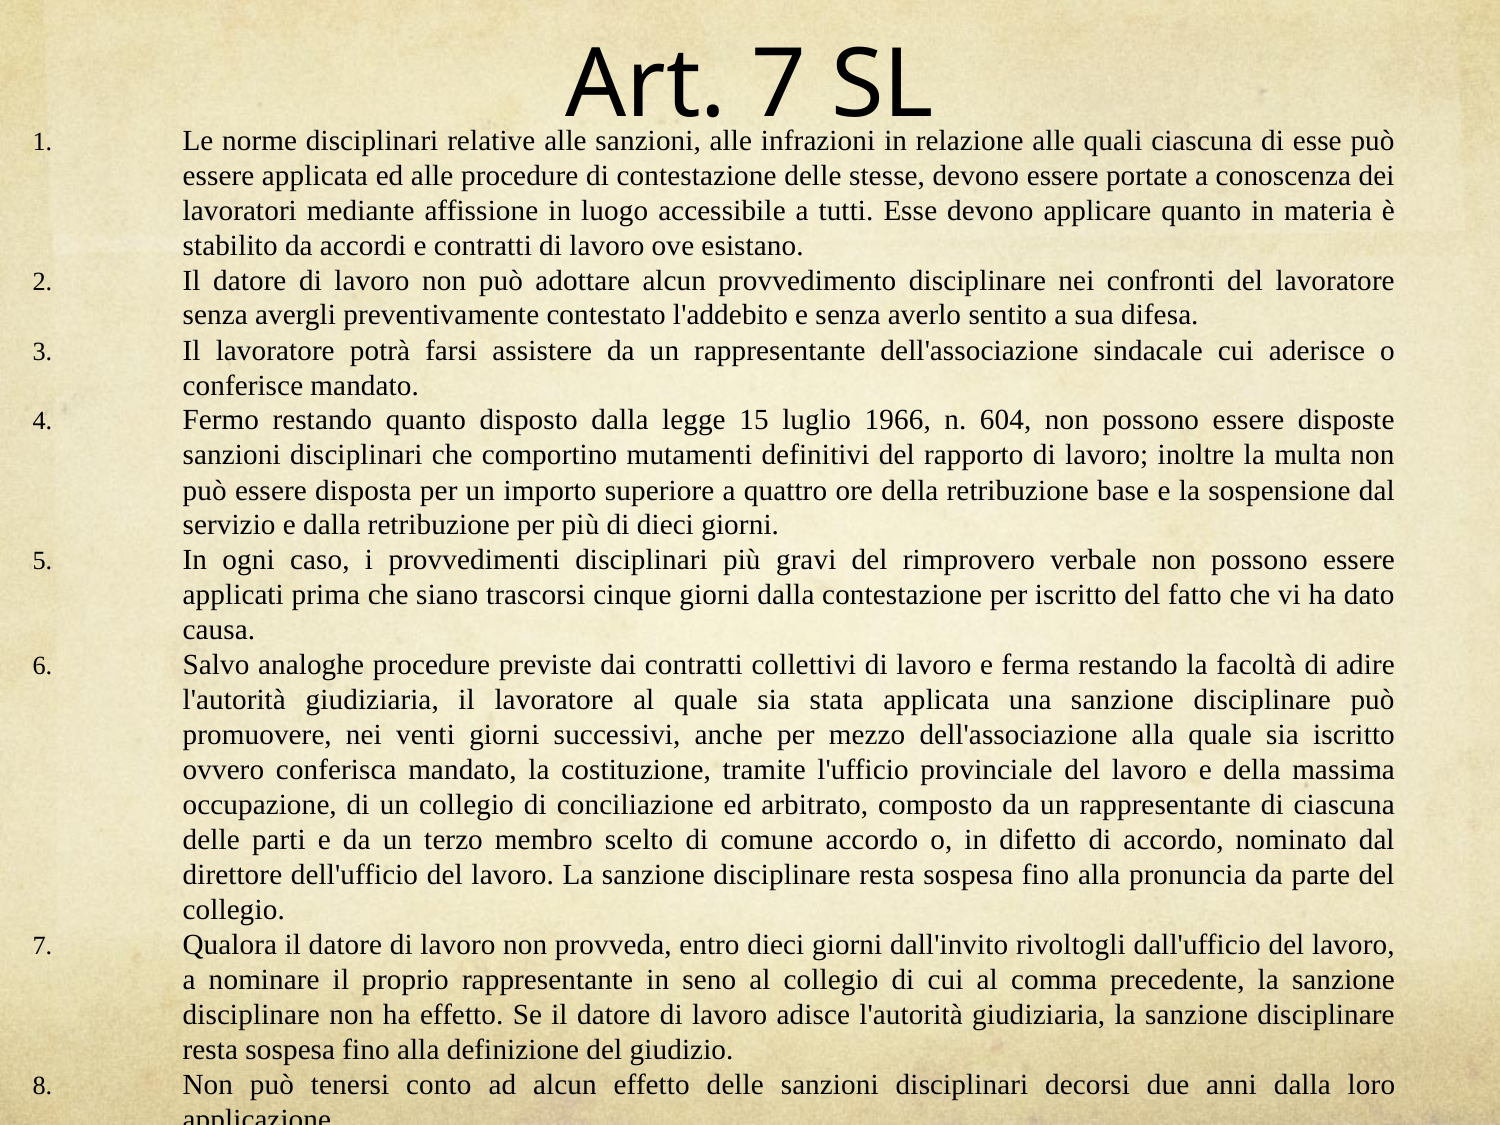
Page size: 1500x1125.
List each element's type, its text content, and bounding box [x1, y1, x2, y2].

title Art. 7 SL [150, 30, 1350, 113]
list Le norme disciplinari relative alle sanzioni, alle infrazioni in relazione alle quali ciascuna di esse può essere applicata ed alle procedure di contestazione delle stesse, devono essere portate a conoscenza dei lavoratori mediante affissione in luogo accessibile a tutti. Esse devono applicare quanto in materia è stabilito da accordi e contratti di lavoro ove esistano. Il datore di lavoro non può adottare alcun provvedimento disciplinare nei confronti del lavoratore senza avergli preventivamente contestato l'addebito e senza averlo sentito a sua difesa. Il lavoratore potrà farsi assistere da un rappresentante dell'associazione sindacale cui aderisce o conferisce mandato. Fermo restando quanto disposto dalla legge 15 luglio 1966, n. 604, non possono essere disposte sanzioni disciplinari che comportino mutamenti definitivi del rapporto di lavoro; inoltre la multa non può essere disposta per un importo superiore a quattro ore della retribuzione base e la sospensione dal servizio e dalla retribuzione per più di dieci giorni. In ogni caso, i provvedimenti disciplinari più gravi del rimprovero verbale non possono essere applicati prima che siano trascorsi cinque giorni dalla contestazione per iscritto del fatto che vi ha dato causa. Salvo analoghe procedure previste dai contratti collettivi di lavoro e ferma restando la facoltà di adire l'autorità giudiziaria, il lavoratore al quale sia stata applicata una sanzione disciplinare può promuovere, nei venti giorni successivi, anche per mezzo dell'associazione alla quale sia iscritto ovvero conferisca mandato, la costituzione, tramite l'ufficio provinciale del lavoro e della massima occupazione, di un collegio di conciliazione ed arbitrato, composto da un rappresentante di ciascuna delle parti e da un terzo membro scelto di comune accordo o, in difetto di accordo, nominato dal direttore dell'ufficio del lavoro. La sanzione disciplinare resta sospesa fino alla pronuncia da parte del collegio. Qualora il datore di lavoro non provveda, entro dieci giorni dall'invito rivoltogli dall'ufficio del lavoro, a nominare il proprio rappresentante in seno al collegio di cui al comma precedente, la sanzione disciplinare non ha effetto. Se il datore di lavoro adisce l'autorità giudiziaria, la sanzione disciplinare resta sospesa fino alla definizione del giudizio. Non può tenersi conto ad alcun effetto delle sanzioni disciplinari decorsi due anni dalla loro applicazione. [17, 113, 1412, 1083]
picture [0, 0, 1500, 1125]
